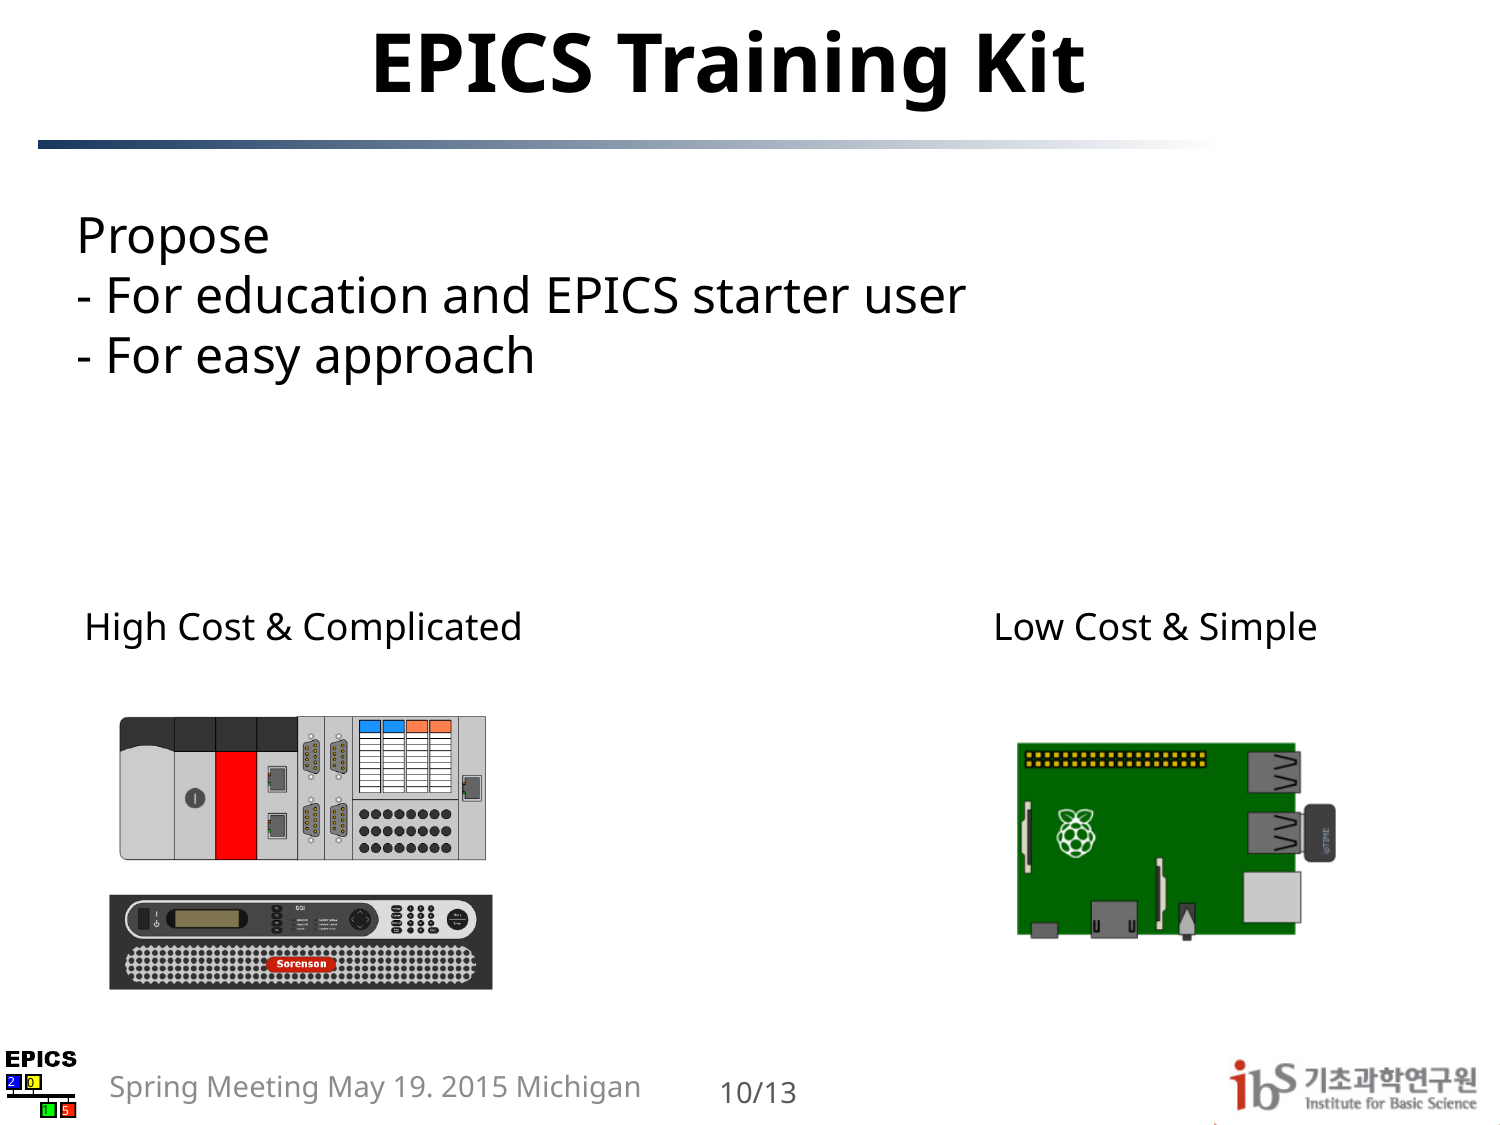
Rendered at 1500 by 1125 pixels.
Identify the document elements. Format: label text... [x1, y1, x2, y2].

picture [108, 893, 493, 990]
picture [1214, 1046, 1500, 1125]
text_box High Cost & Complicated [69, 596, 539, 656]
text_box Propose - For education and EPICS starter user - For easy approach [62, 196, 983, 391]
picture [1016, 740, 1337, 942]
footer Spring Meeting May 19. 2015 Michigan [82, 1055, 668, 1116]
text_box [0, 1048, 77, 1125]
text_box 10/13 [704, 1067, 812, 1117]
text_box Low Cost & Simple [978, 596, 1334, 656]
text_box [118, 715, 486, 861]
title EPICS Training Kit [41, 3, 1415, 117]
